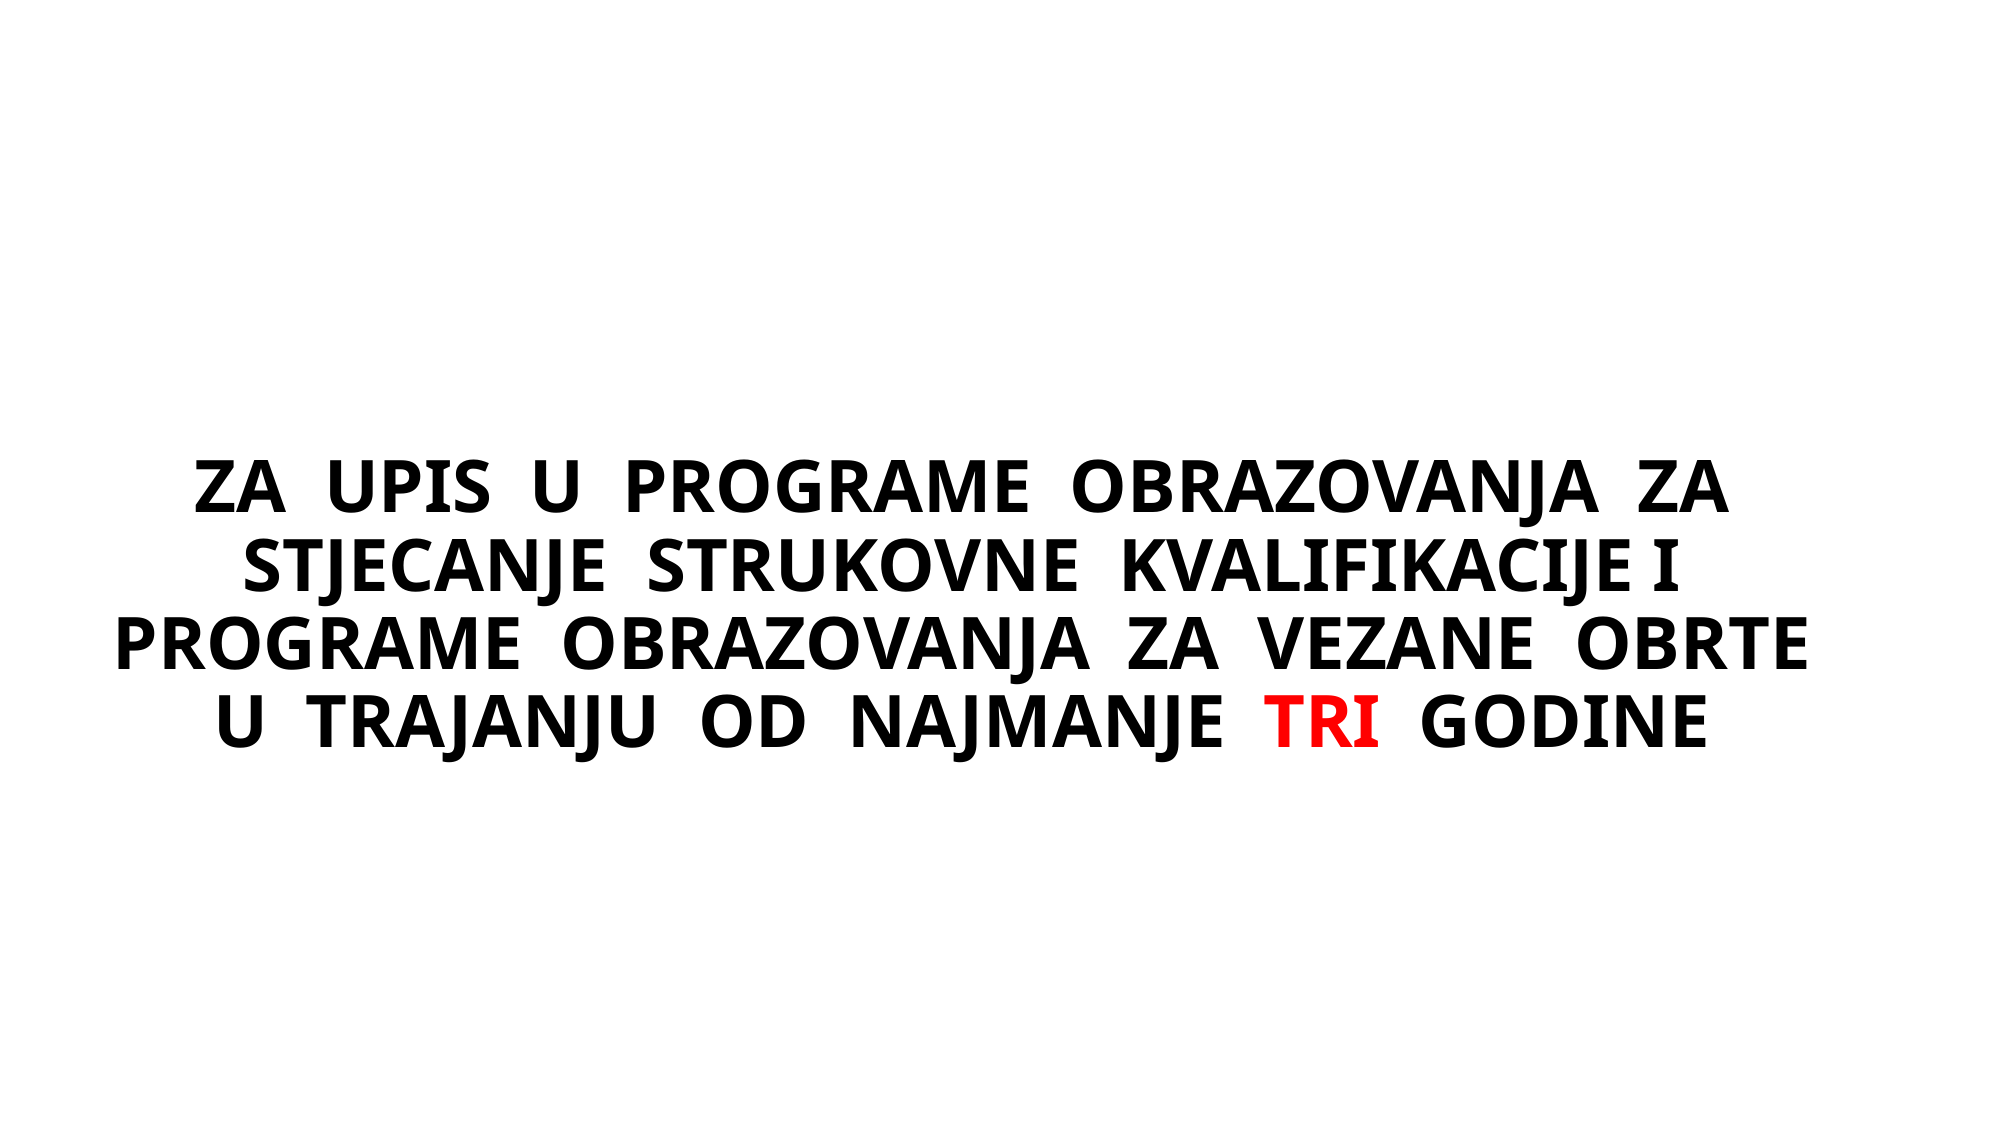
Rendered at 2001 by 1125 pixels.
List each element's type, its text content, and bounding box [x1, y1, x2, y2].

title ZA UPIS U PROGRAME OBRAZOVANJA ZA STJECANJE STRUKOVNE KVALIFIKACIJE I PROGRAME OBRAZOVANJA ZA VEZANE OBRTE U TRAJANJU OD NAJMANJE TRI GODINE [79, 414, 1863, 799]
